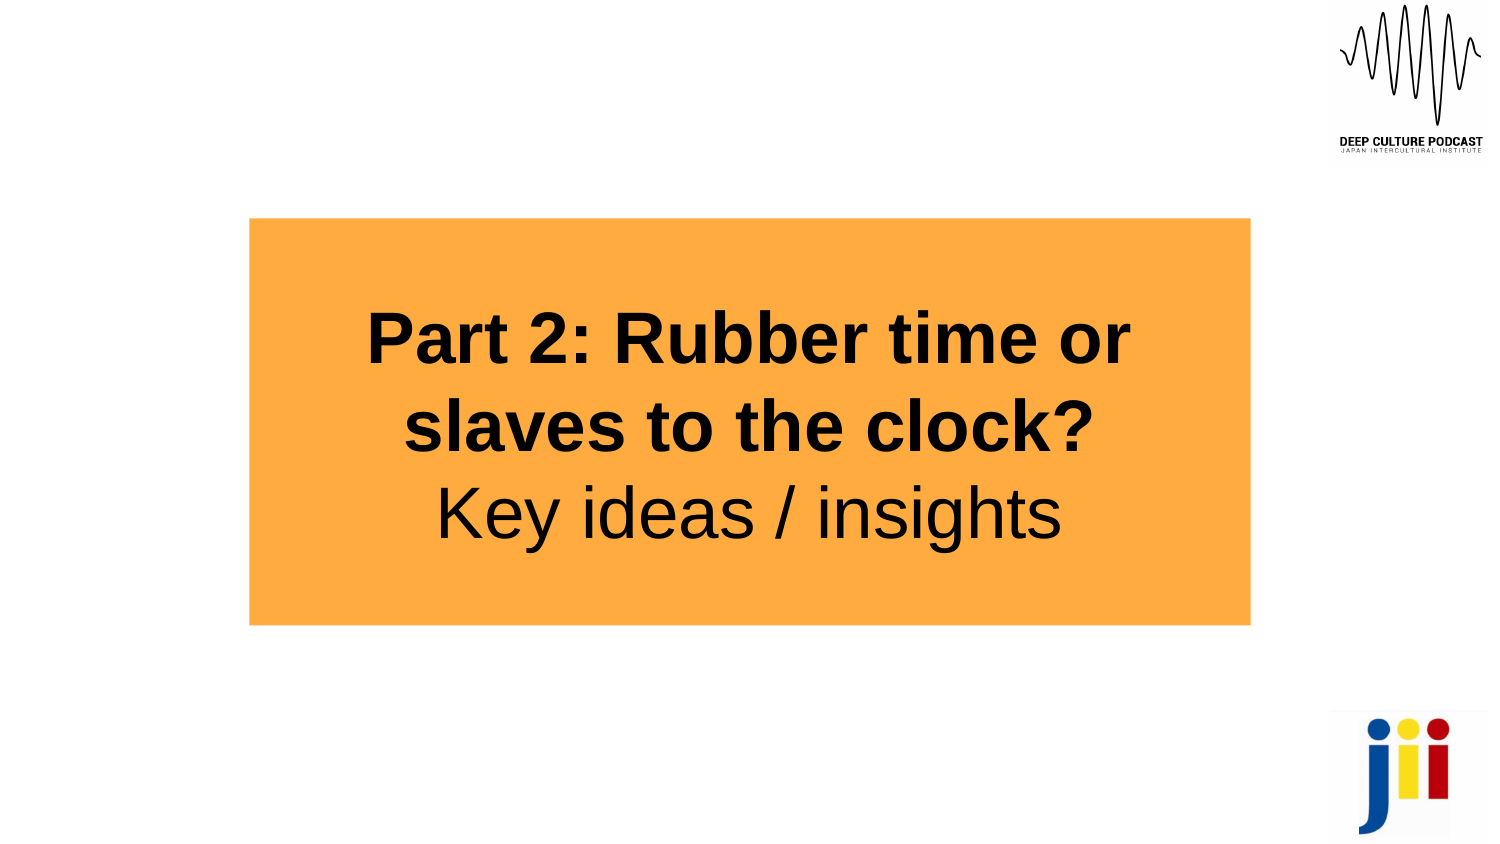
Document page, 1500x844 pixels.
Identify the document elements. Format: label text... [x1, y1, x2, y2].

picture [1329, 0, 1487, 168]
picture [1329, 710, 1487, 844]
title Part 2: Rubber time or slaves to the clock? Key ideas / insights [249, 218, 1251, 626]
